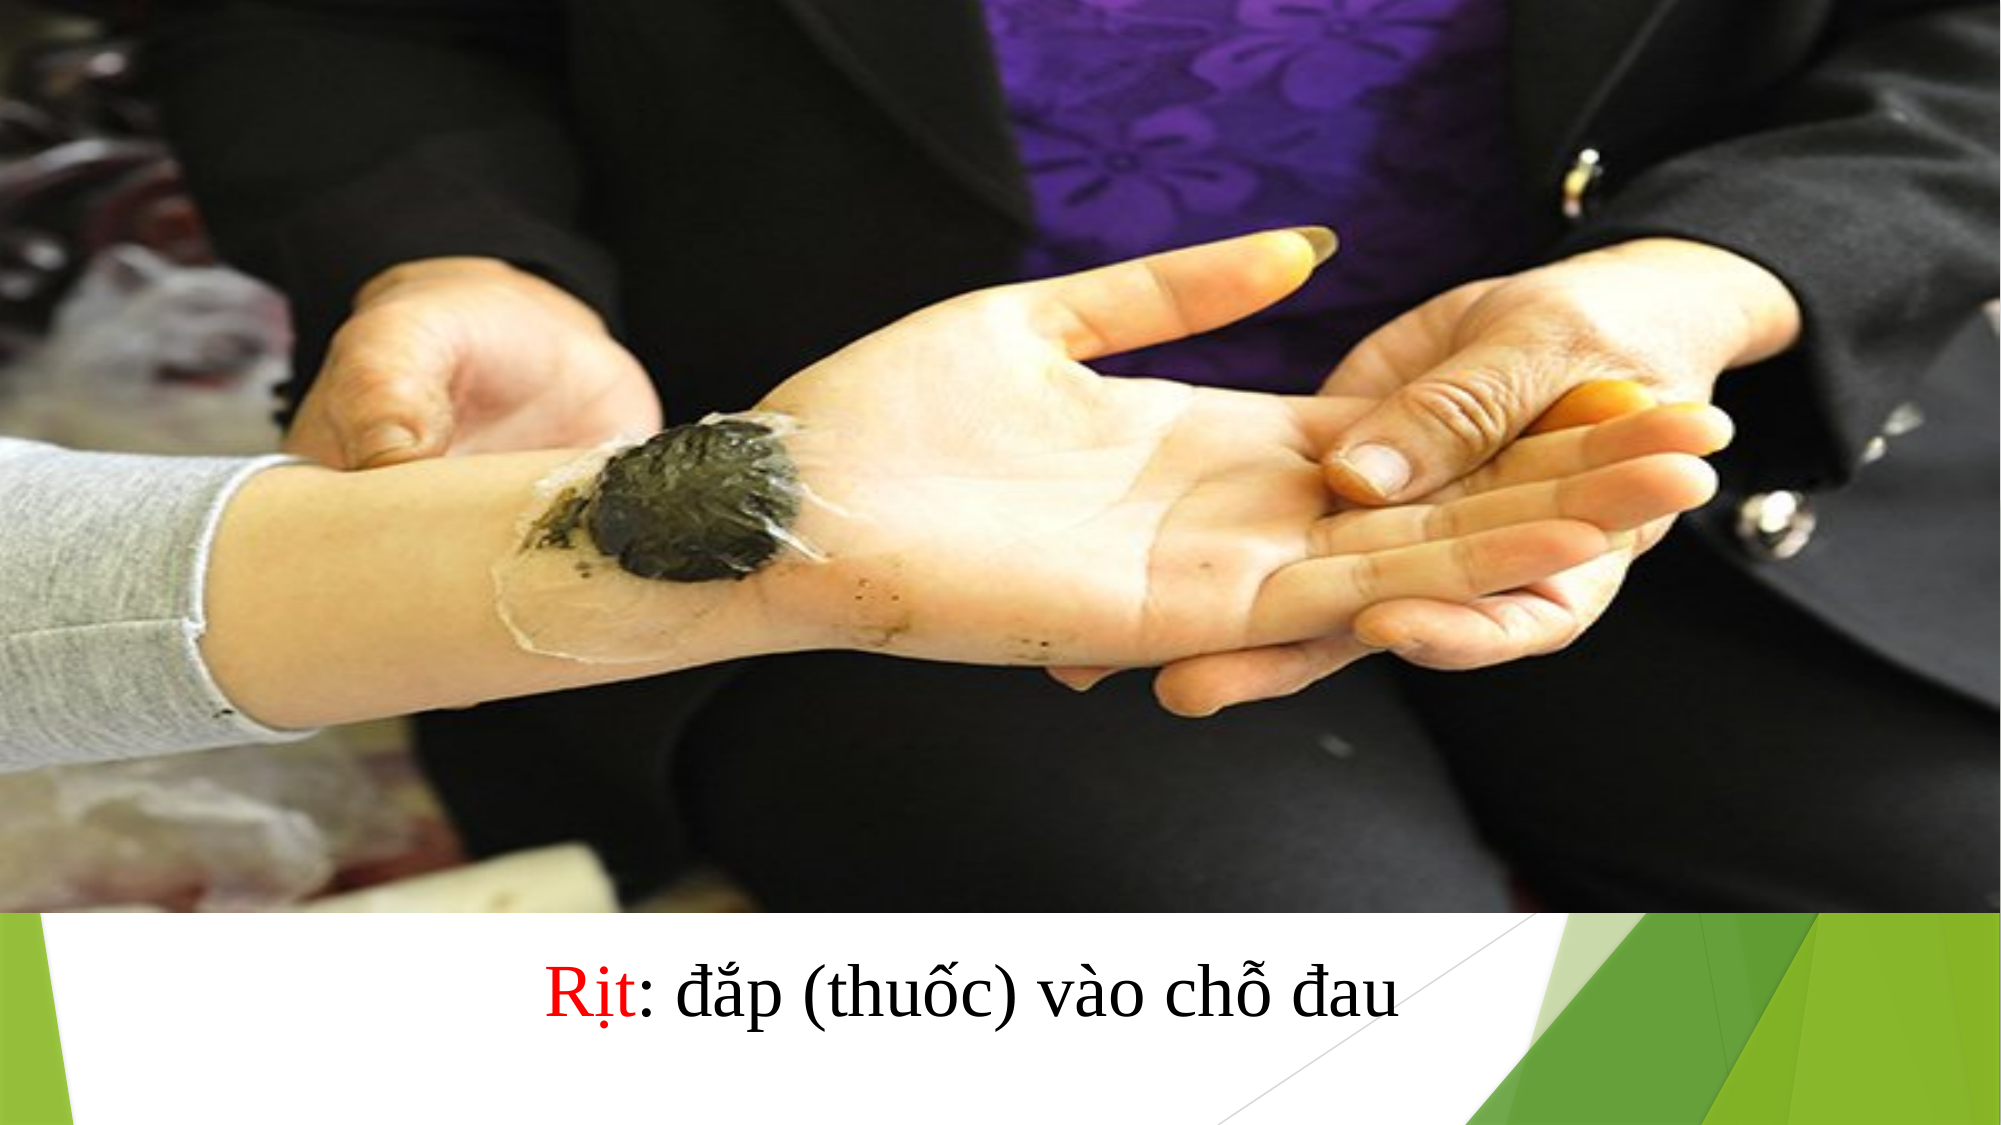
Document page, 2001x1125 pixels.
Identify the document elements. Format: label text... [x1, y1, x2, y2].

picture [0, 0, 2000, 913]
text_box Rịt: đắp (thuốc) vào chỗ đau [529, 934, 1415, 1040]
